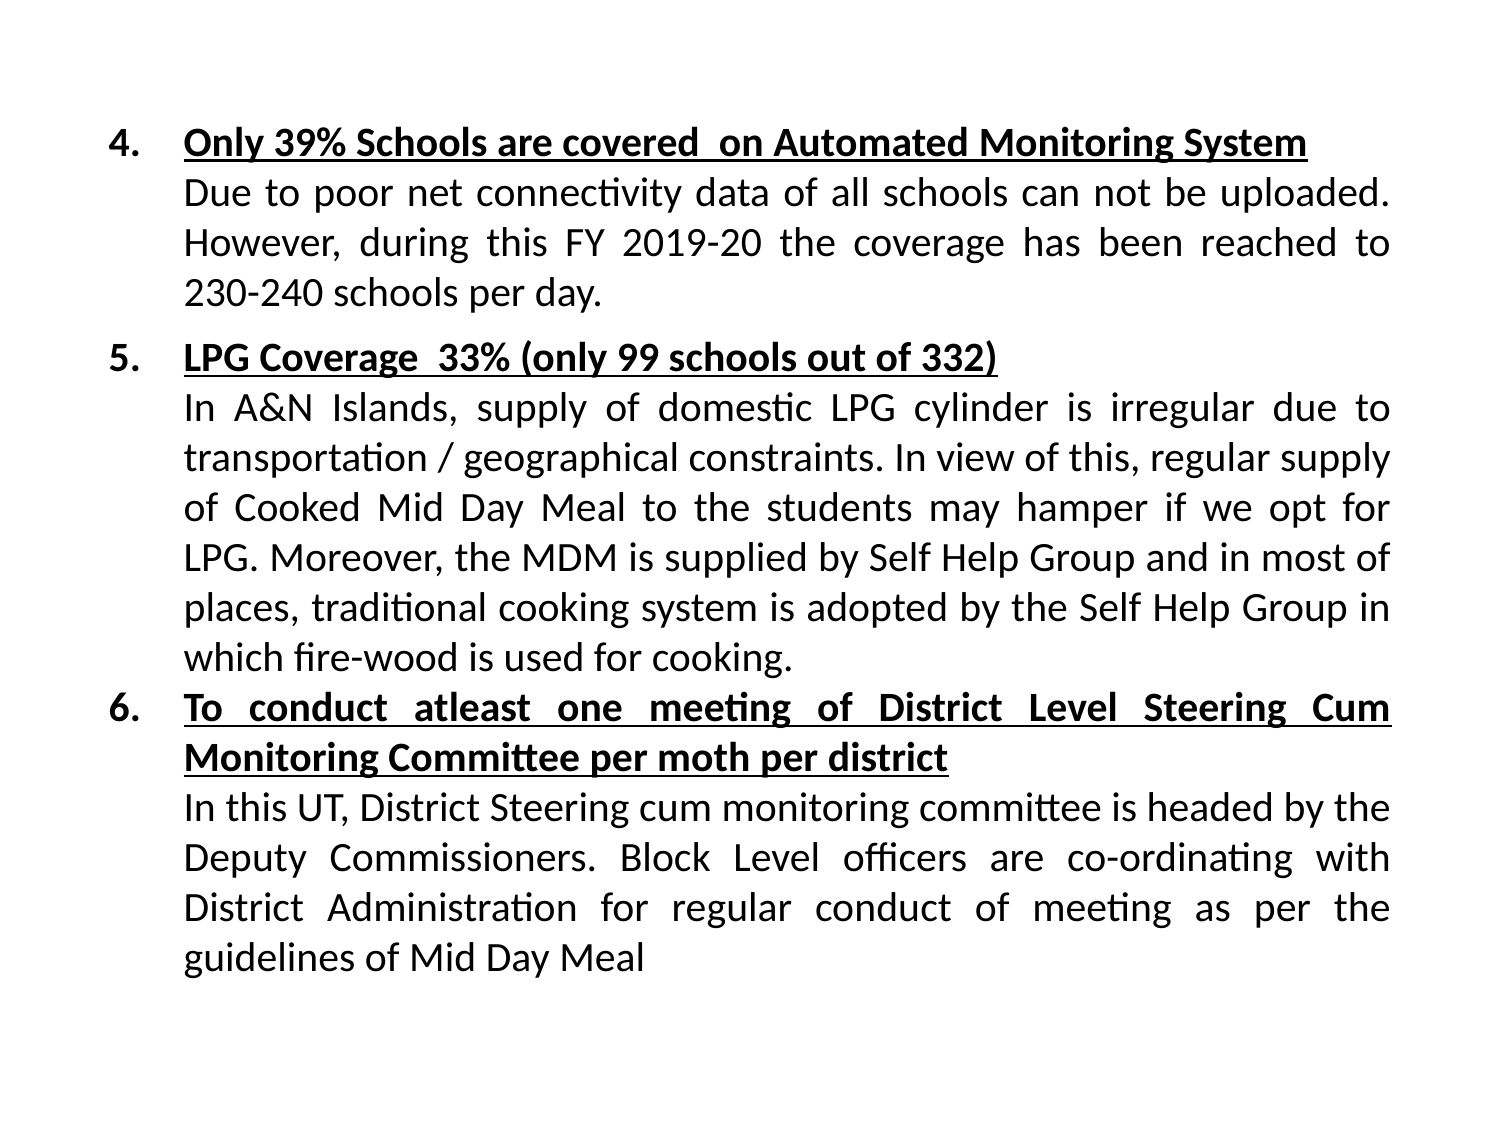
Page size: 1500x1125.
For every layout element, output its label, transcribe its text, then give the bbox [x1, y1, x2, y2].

text_box 4. Only 39% Schools are covered on Automated Monitoring System Due to poor net connectivity data of all schools can not be uploaded. However, during this FY 2019-20 the coverage has been reached to 230-240 schools per day. 5. LPG Coverage 33% (only 99 schools out of 332) In A&N Islands, supply of domestic LPG cylinder is irregular due to transportation / geographical constraints. In view of this, regular supply of Cooked Mid Day Meal to the students may hamper if we opt for LPG. Moreover, the MDM is supplied by Self Help Group and in most of places, traditional cooking system is adopted by the Self Help Group in which fire-wood is used for cooking. 6. To conduct atleast one meeting of District Level Steering Cum Monitoring Committee per moth per district In this UT, District Steering cum monitoring committee is headed by the Deputy Commissioners. Block Level officers are co-ordinating with District Administration for regular conduct of meeting as per the guidelines of Mid Day Meal [93, 107, 1407, 988]
